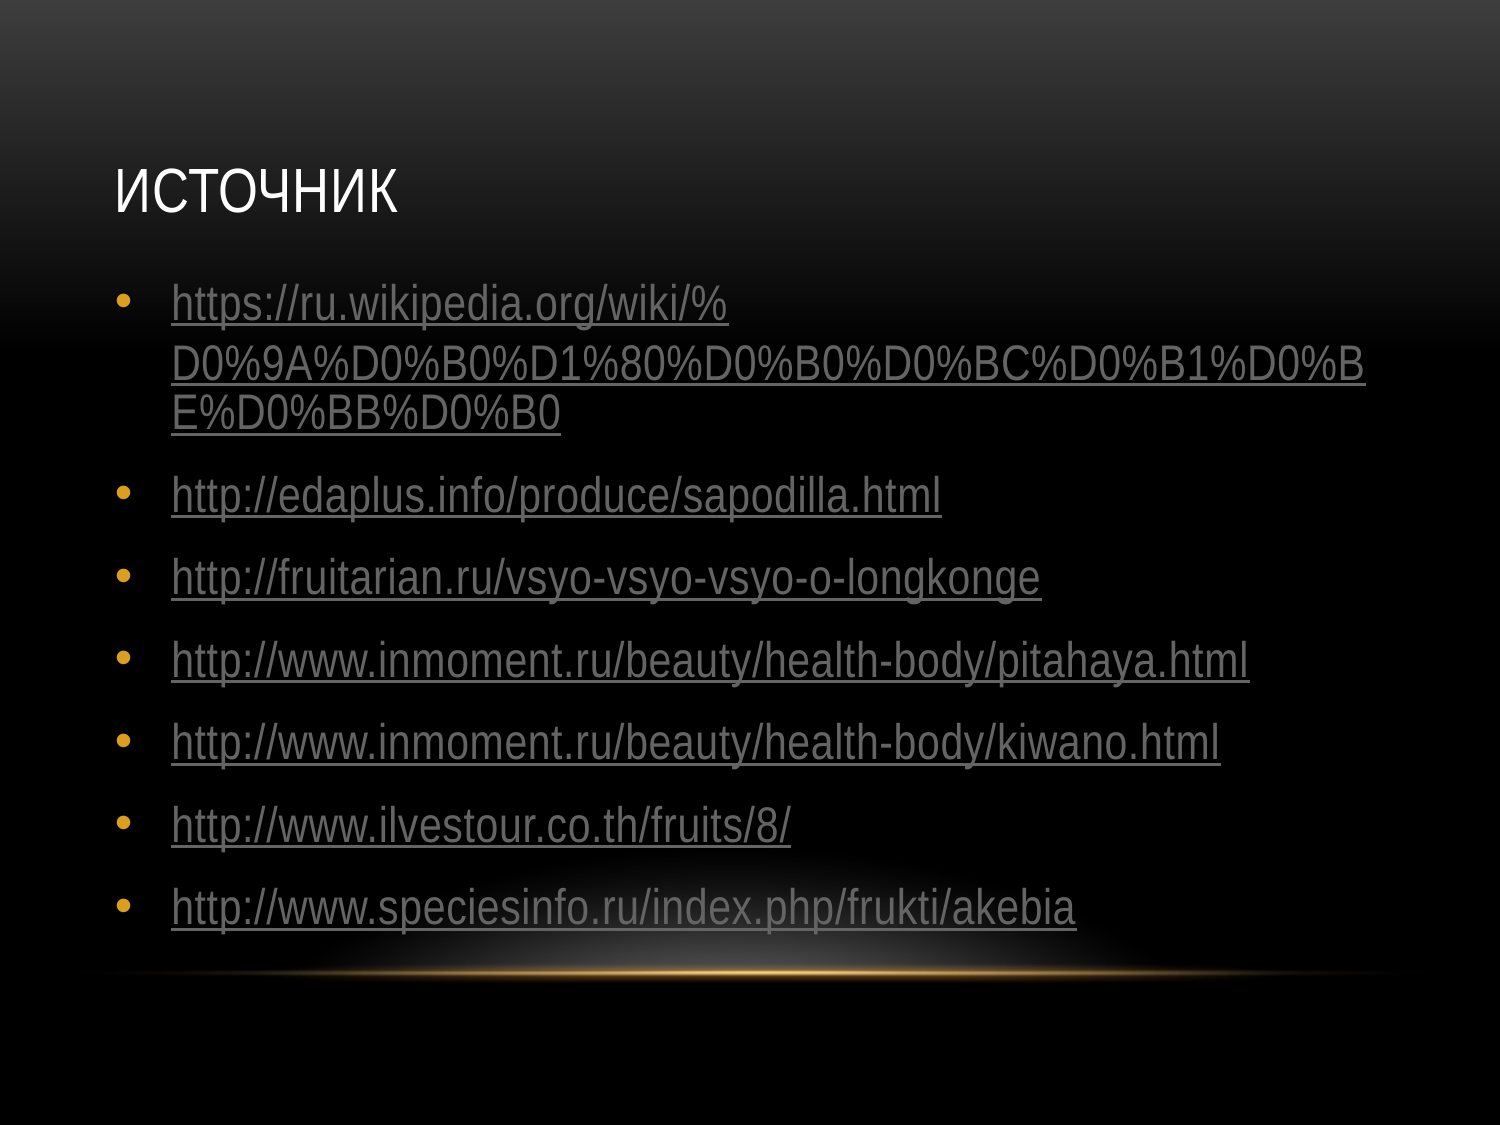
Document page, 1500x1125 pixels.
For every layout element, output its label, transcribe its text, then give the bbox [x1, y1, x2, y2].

list https://ru.wikipedia.org/wiki/%D0%9A%D0%B0%D1%80%D0%B0%D0%BC%D0%B1%D0%BE%D0%BB%D0%B0 http://edaplus.info/produce/sapodilla.html http://fruitarian.ru/vsyo-vsyo-vsyo-o-longkonge http://www.inmoment.ru/beauty/health-body/pitahaya.html http://www.inmoment.ru/beauty/health-body/kiwano.html http://www.ilvestour.co.th/fruits/8/ http://www.speciesinfo.ru/index.php/frukti/akebia [99, 262, 1400, 938]
picture [0, 0, 1500, 1125]
title Источник [99, 45, 1400, 233]
